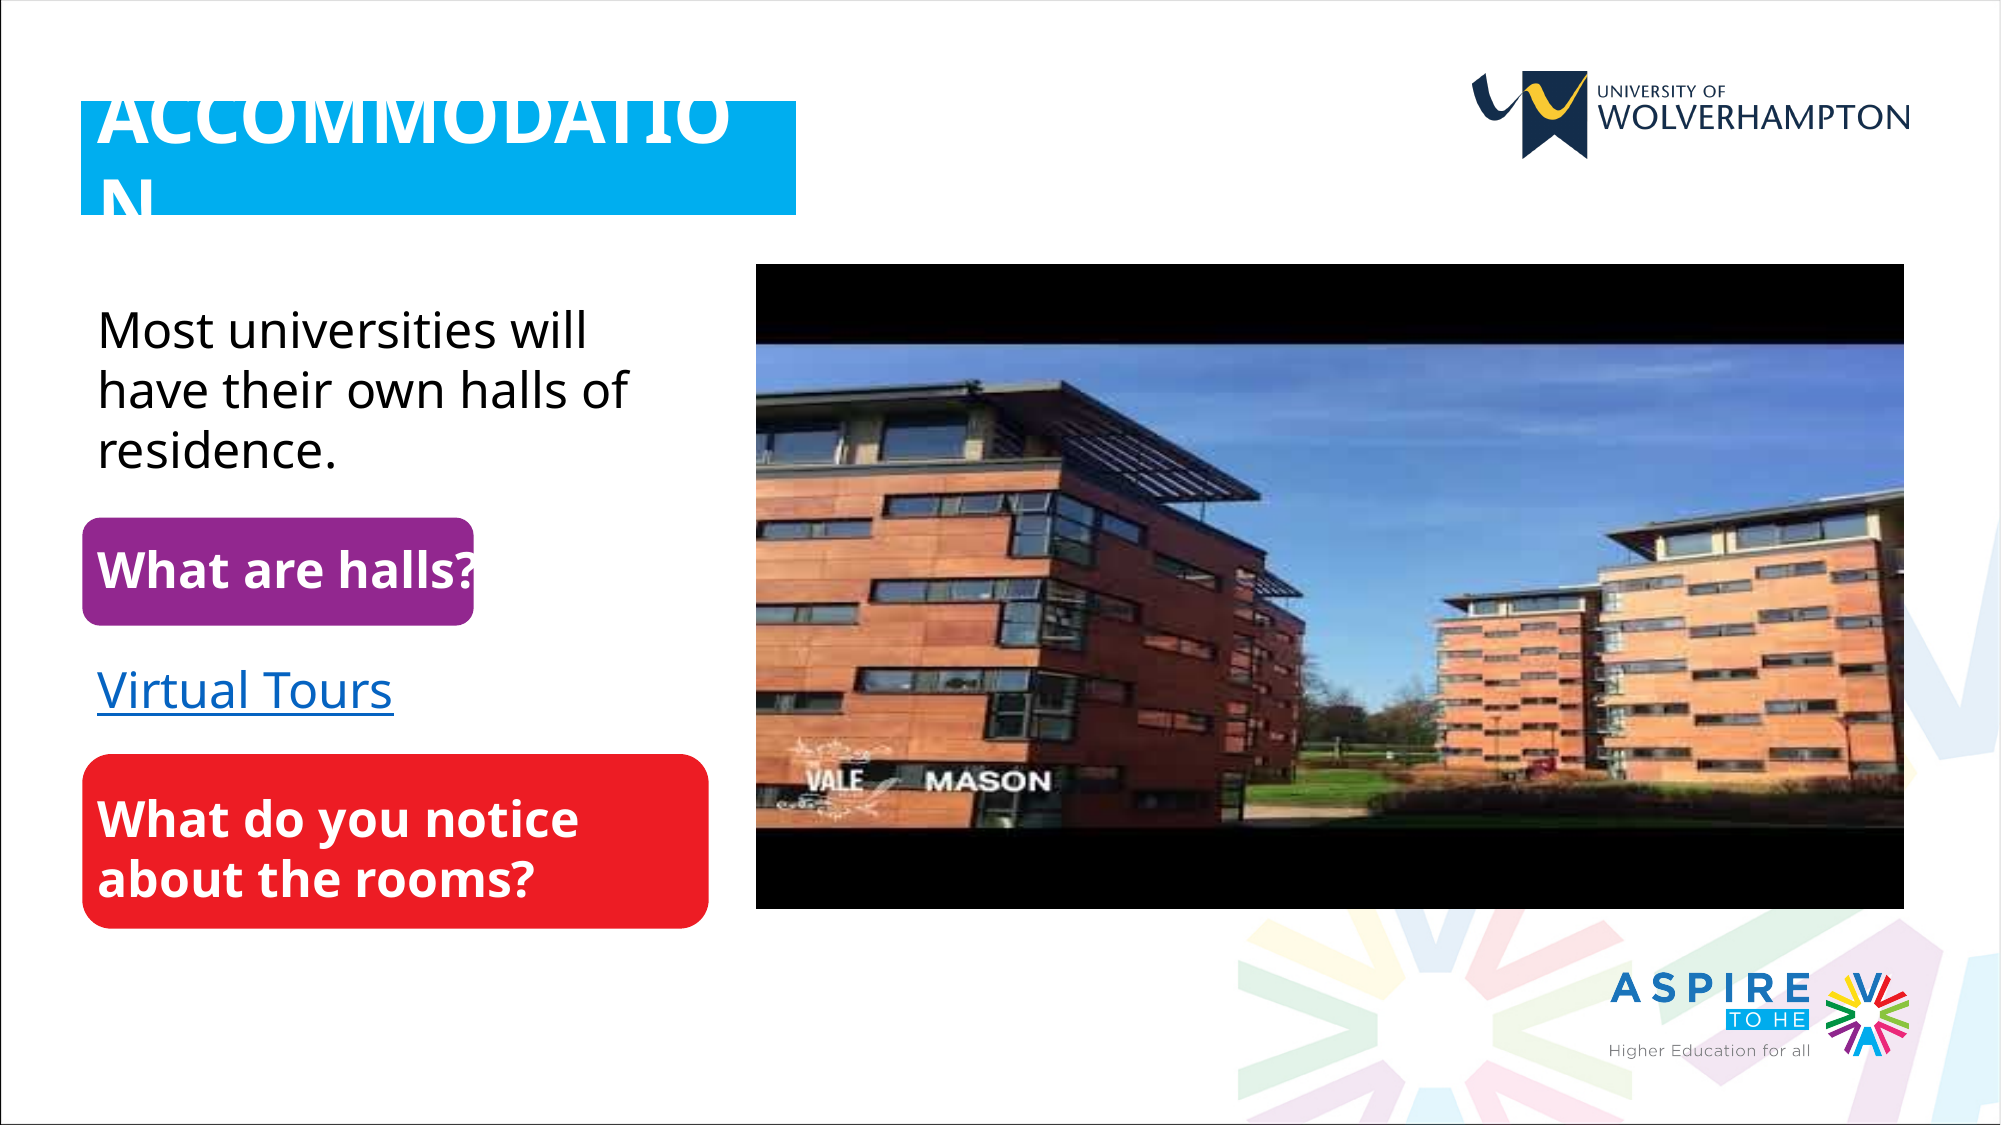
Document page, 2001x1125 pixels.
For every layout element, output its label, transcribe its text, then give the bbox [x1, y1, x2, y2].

text_box Most universities will have their own halls of residence. What are halls? Virtual Tours What do you notice about the rooms? [81, 553, 710, 773]
text_box [81, 516, 475, 553]
text_box [81, 773, 710, 930]
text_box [756, 263, 1904, 910]
picture [0, 0, 2001, 1125]
text_box ACCOMMODATION [81, 101, 796, 215]
